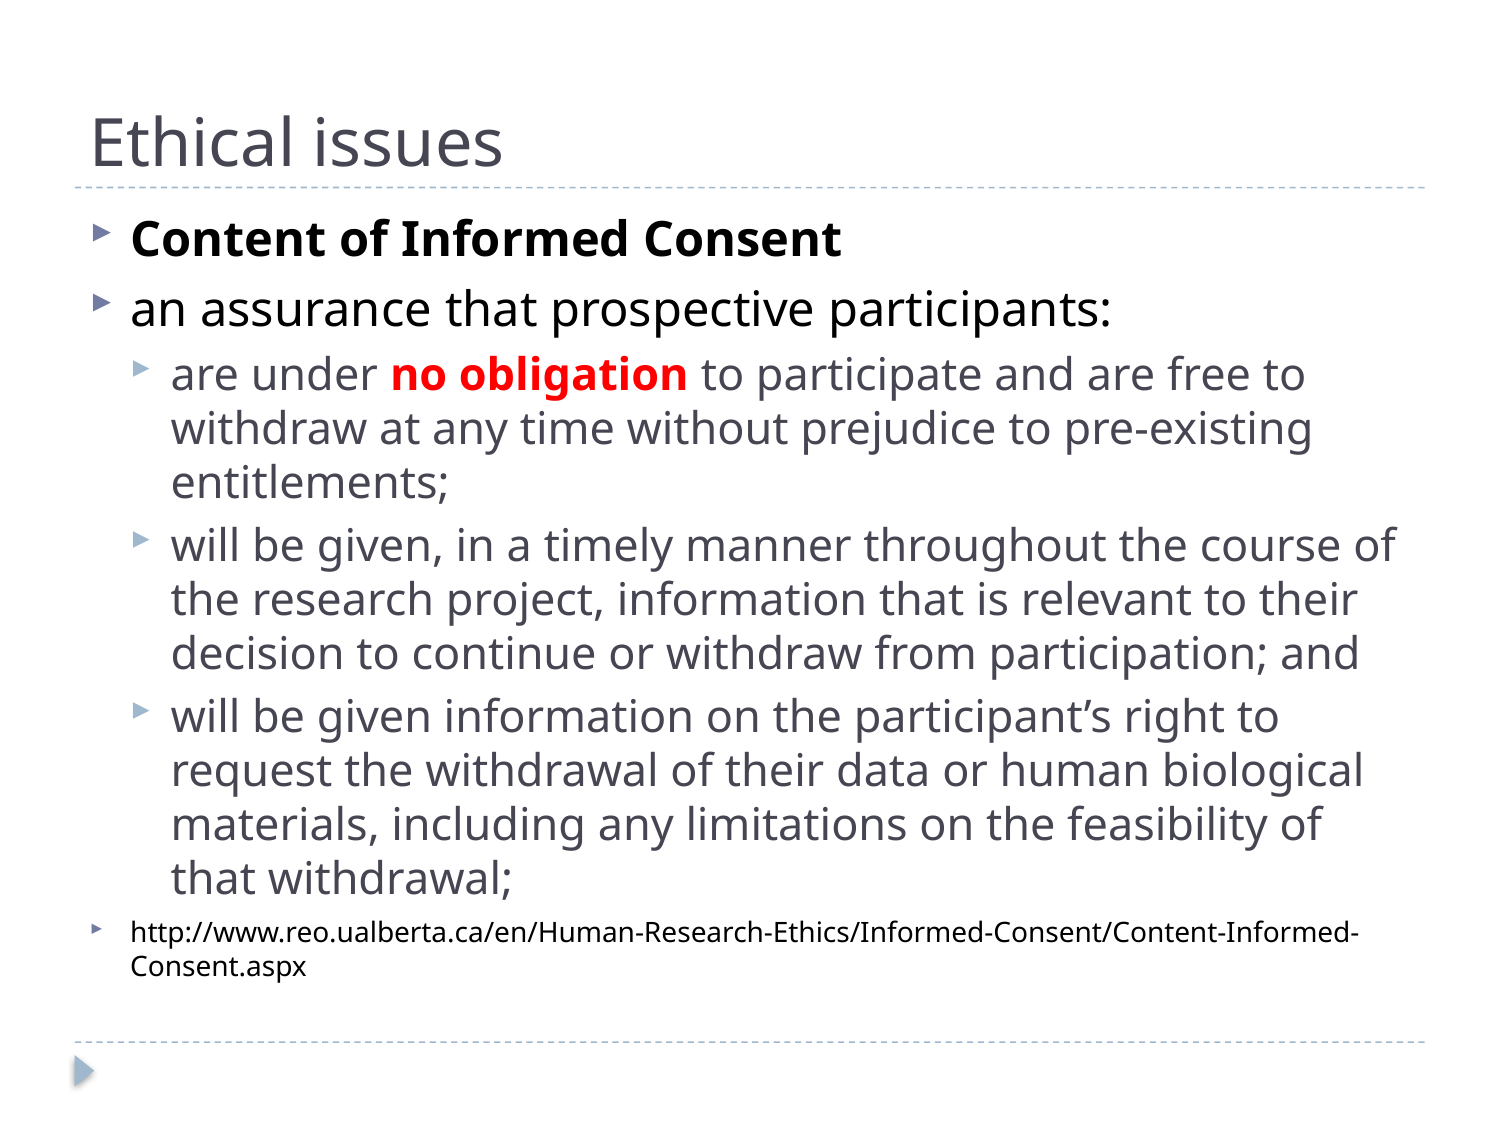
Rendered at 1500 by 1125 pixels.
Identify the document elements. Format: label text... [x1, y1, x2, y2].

list Content of Informed Consent an assurance that prospective participants: are under no obligation to participate and are free to withdraw at any time without prejudice to pre-existing entitlements; will be given, in a timely manner throughout the course of the research project, information that is relevant to their decision to continue or withdraw from participation; and will be given information on the participant’s right to request the withdrawal of their data or human biological materials, including any limitations on the feasibility of that withdrawal; http://www.reo.ualberta.ca/en/Human-Research-Ethics/Informed-Consent/Content-Informed-Consent.aspx [75, 200, 1425, 1010]
title Ethical issues [75, 24, 1425, 188]
